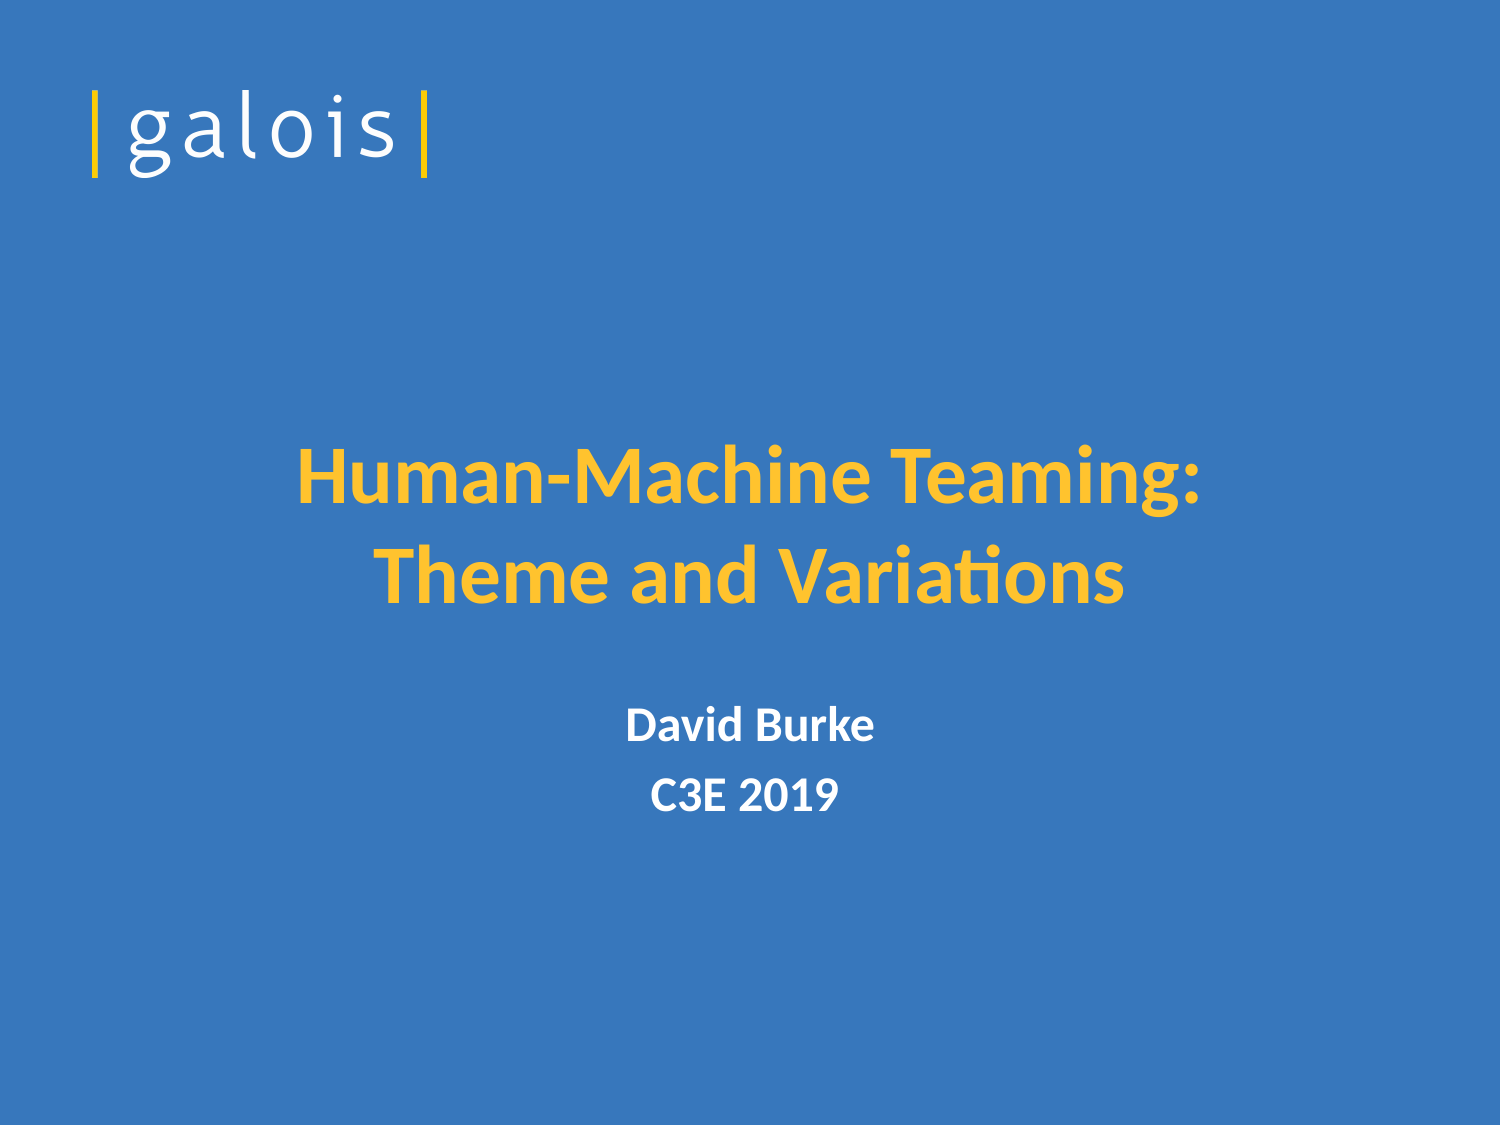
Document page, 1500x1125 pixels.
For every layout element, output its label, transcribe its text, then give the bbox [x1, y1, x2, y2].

title Human-Machine Teaming: Theme and Variations [75, 331, 1425, 628]
picture [92, 90, 427, 178]
list David Burke C3E 2019 [75, 684, 1426, 823]
